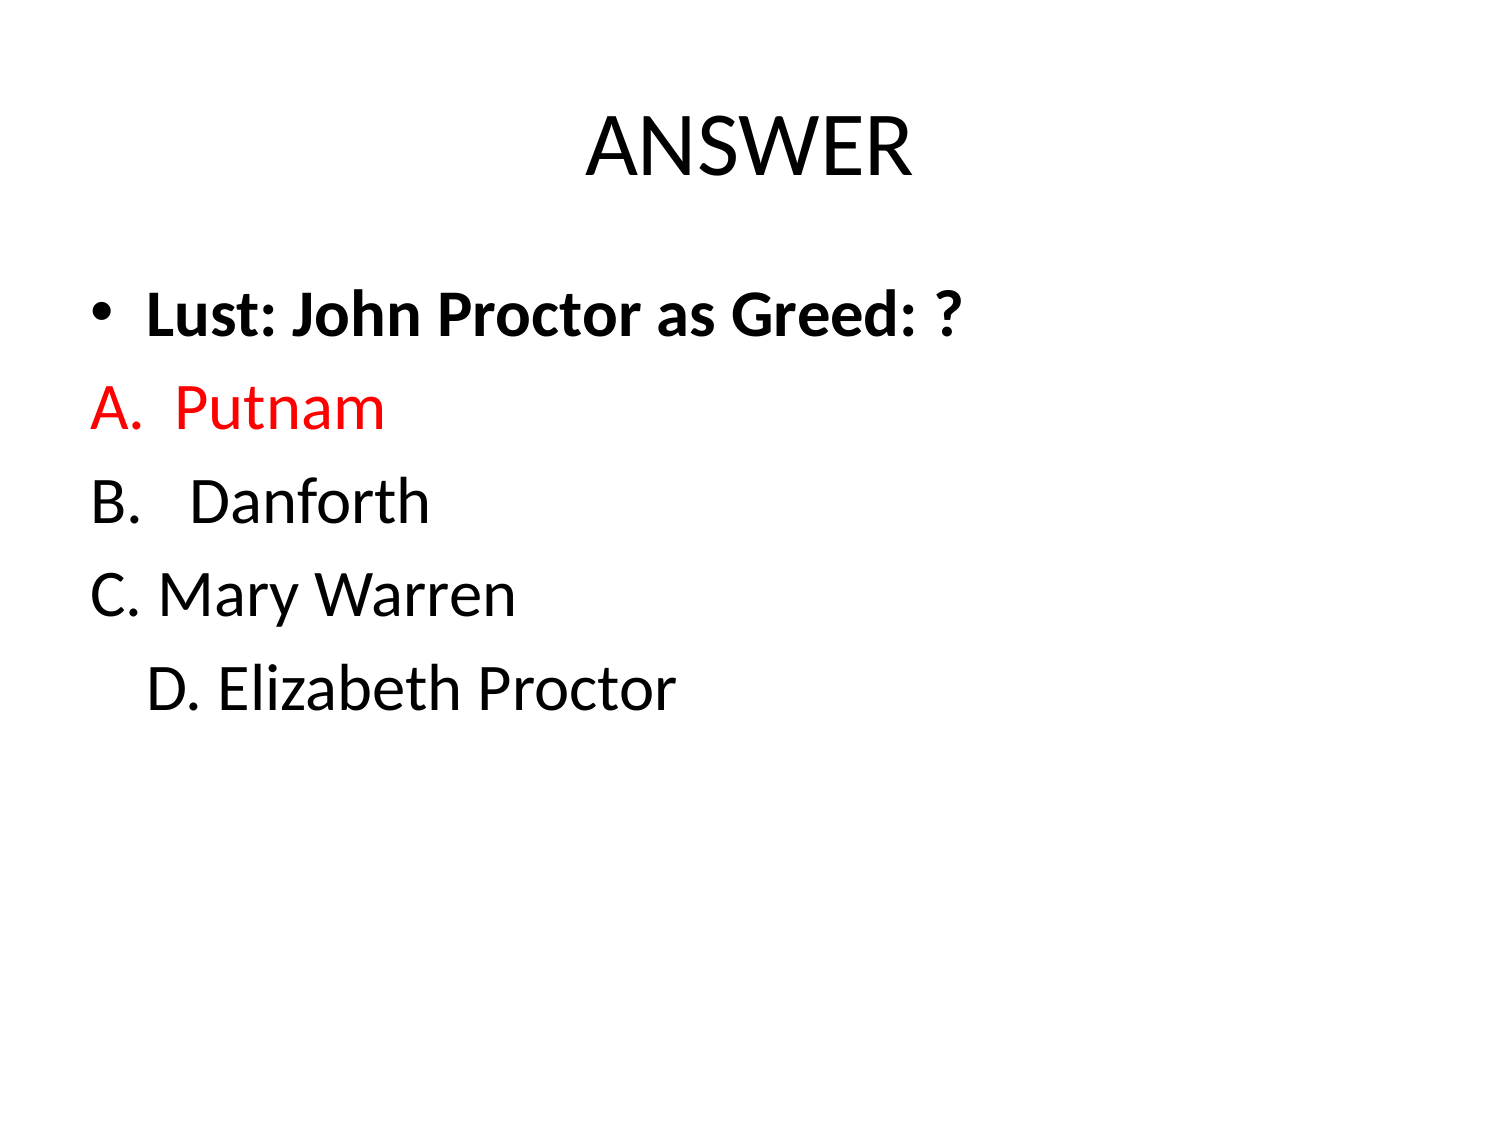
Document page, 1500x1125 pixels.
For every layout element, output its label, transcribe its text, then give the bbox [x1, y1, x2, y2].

title ANSWER [75, 45, 1425, 233]
list Lust: John Proctor as Greed: ? Putnam Danforth C. Mary Warren D. Elizabeth Proctor [75, 262, 1425, 1005]
